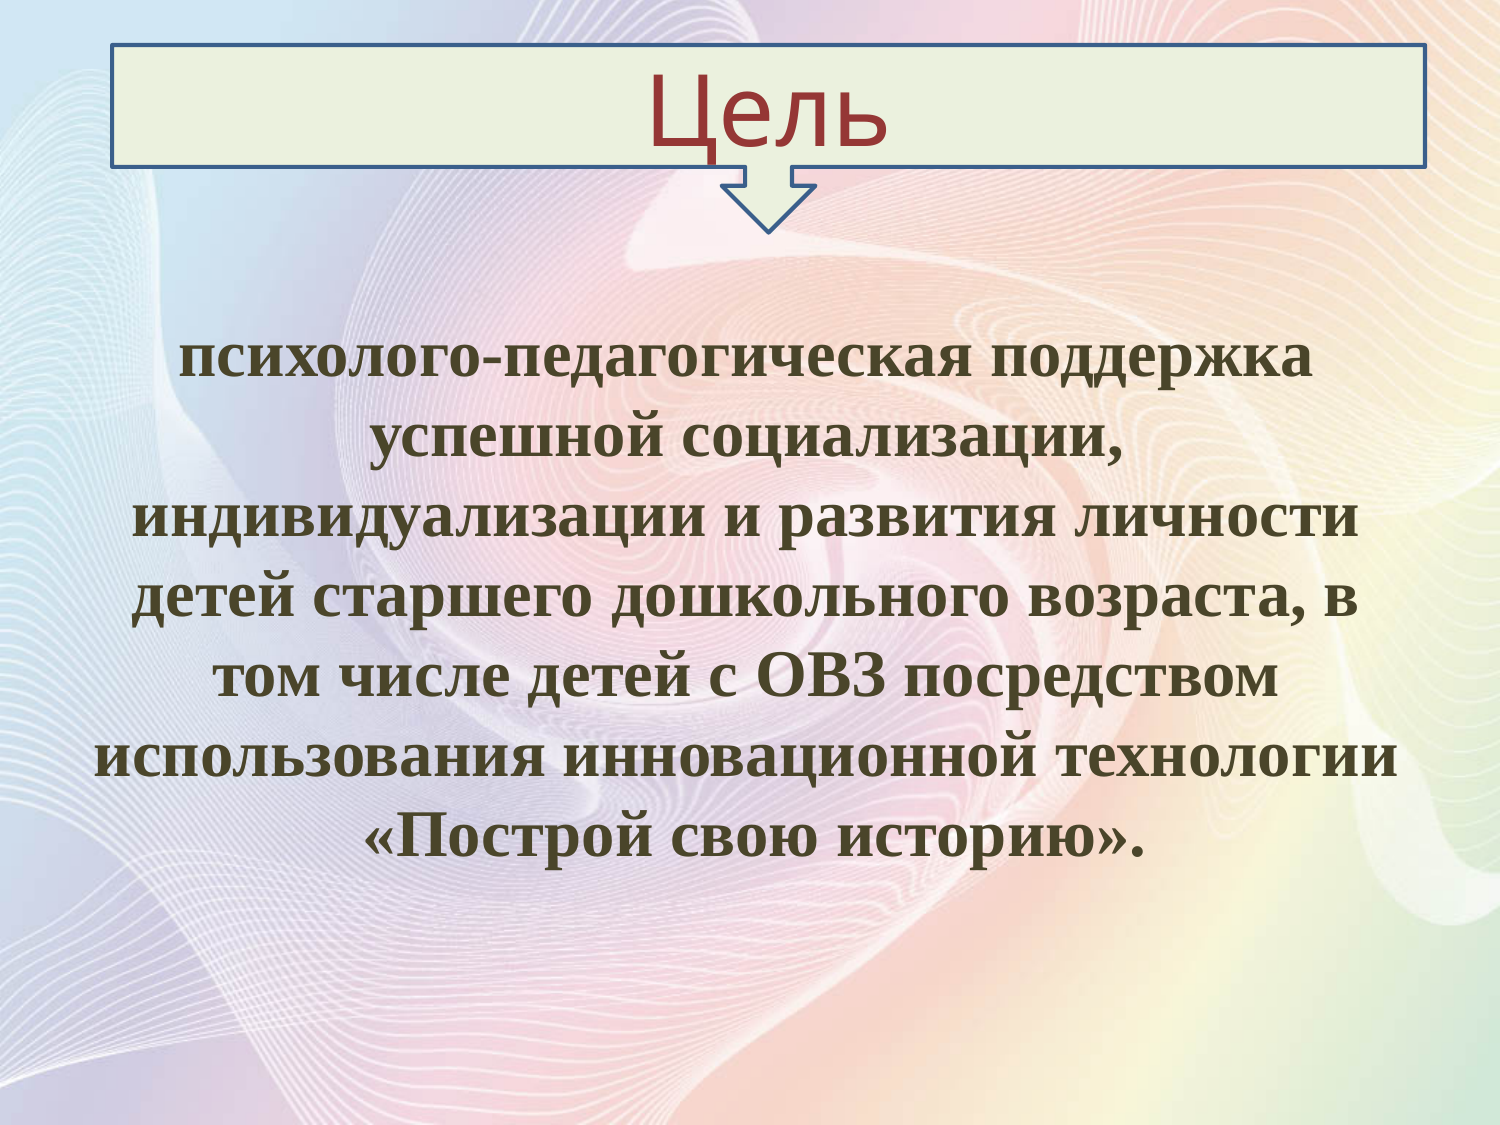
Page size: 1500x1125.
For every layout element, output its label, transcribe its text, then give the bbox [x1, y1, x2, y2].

picture [0, 0, 1500, 1125]
text_box Цель [110, 42, 1428, 235]
text_box психолого-педагогическая поддержка успешной социализации, индивидуализации и развития личности детей старшего дошкольного возраста, в том числе детей с ОВЗ посредством использования инновационной технологии «Построй свою историю». [70, 302, 1425, 878]
